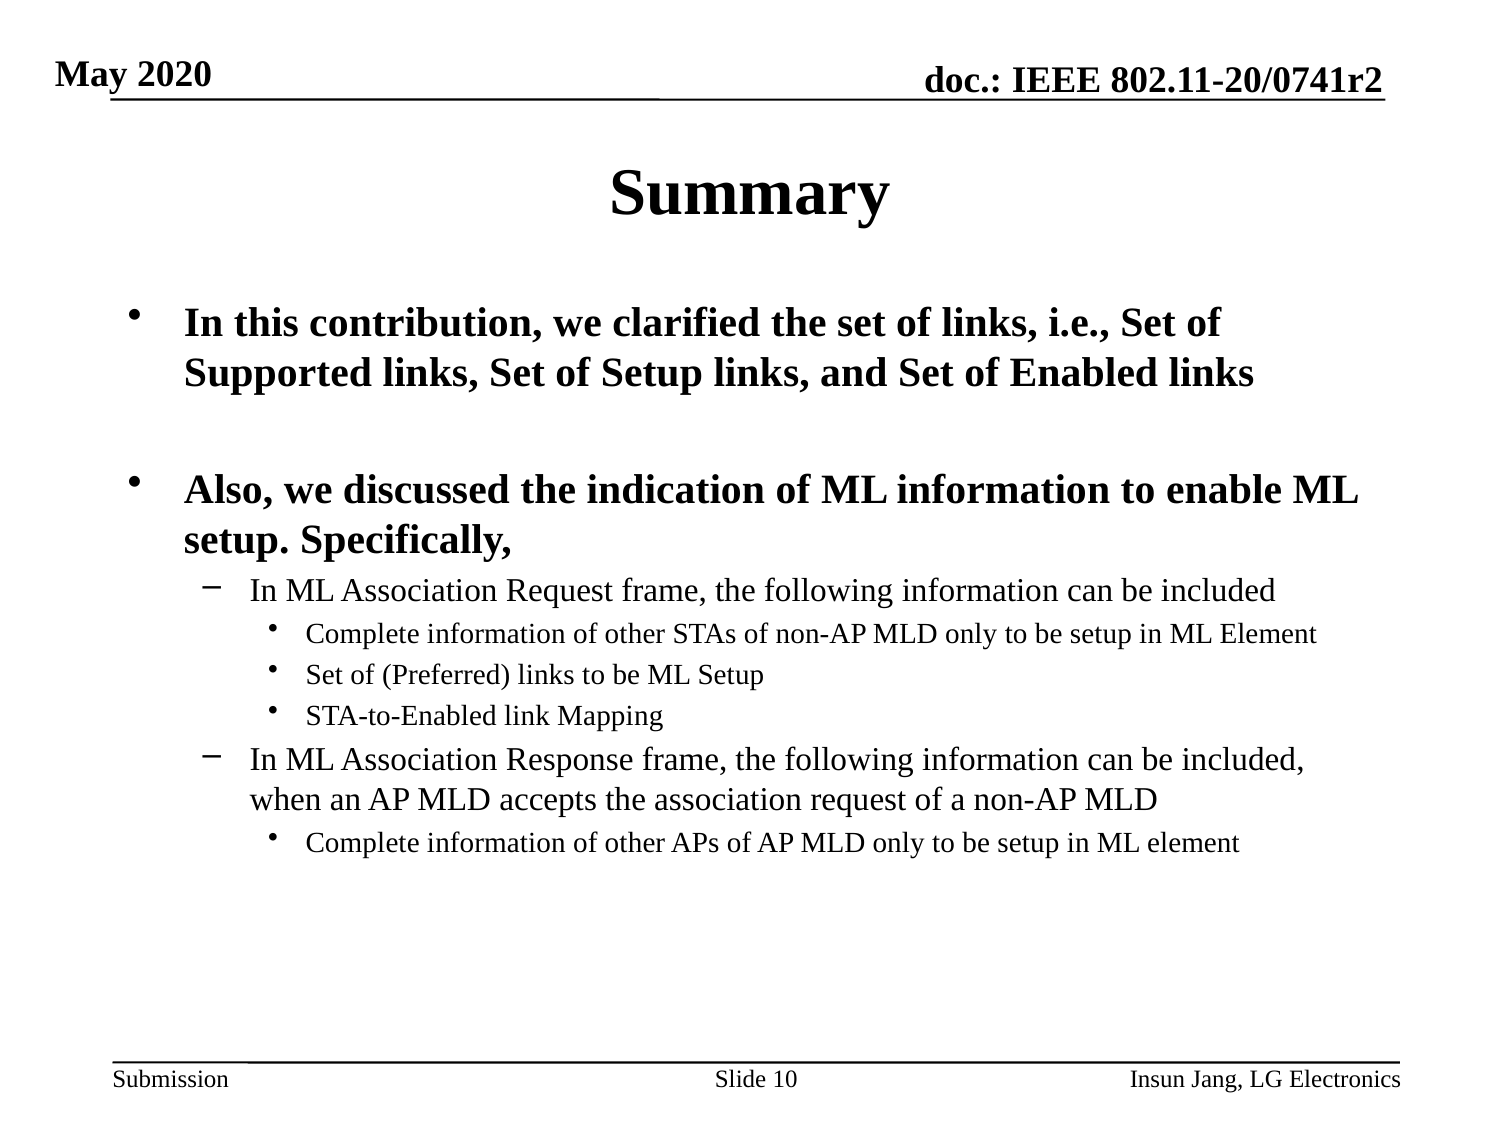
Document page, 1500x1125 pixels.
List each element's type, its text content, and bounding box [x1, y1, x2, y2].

title Summary [112, 112, 1388, 263]
list In this contribution, we clarified the set of links, i.e., Set of Supported links, Set of Setup links, and Set of Enabled links Also, we discussed the indication of ML information to enable ML setup. Specifically, In ML Association Request frame, the following information can be included Complete information of other STAs of non-AP MLD only to be setup in ML Element Set of (Preferred) links to be ML Setup STA-to-Enabled link Mapping In ML Association Response frame, the following information can be included, when an AP MLD accepts the association request of a non-AP MLD Complete information of other APs of AP MLD only to be setup in ML element [112, 287, 1388, 1000]
footer Insun Jang, LG Electronics [1125, 1061, 1402, 1093]
slide_number Slide 10 [712, 1061, 800, 1093]
